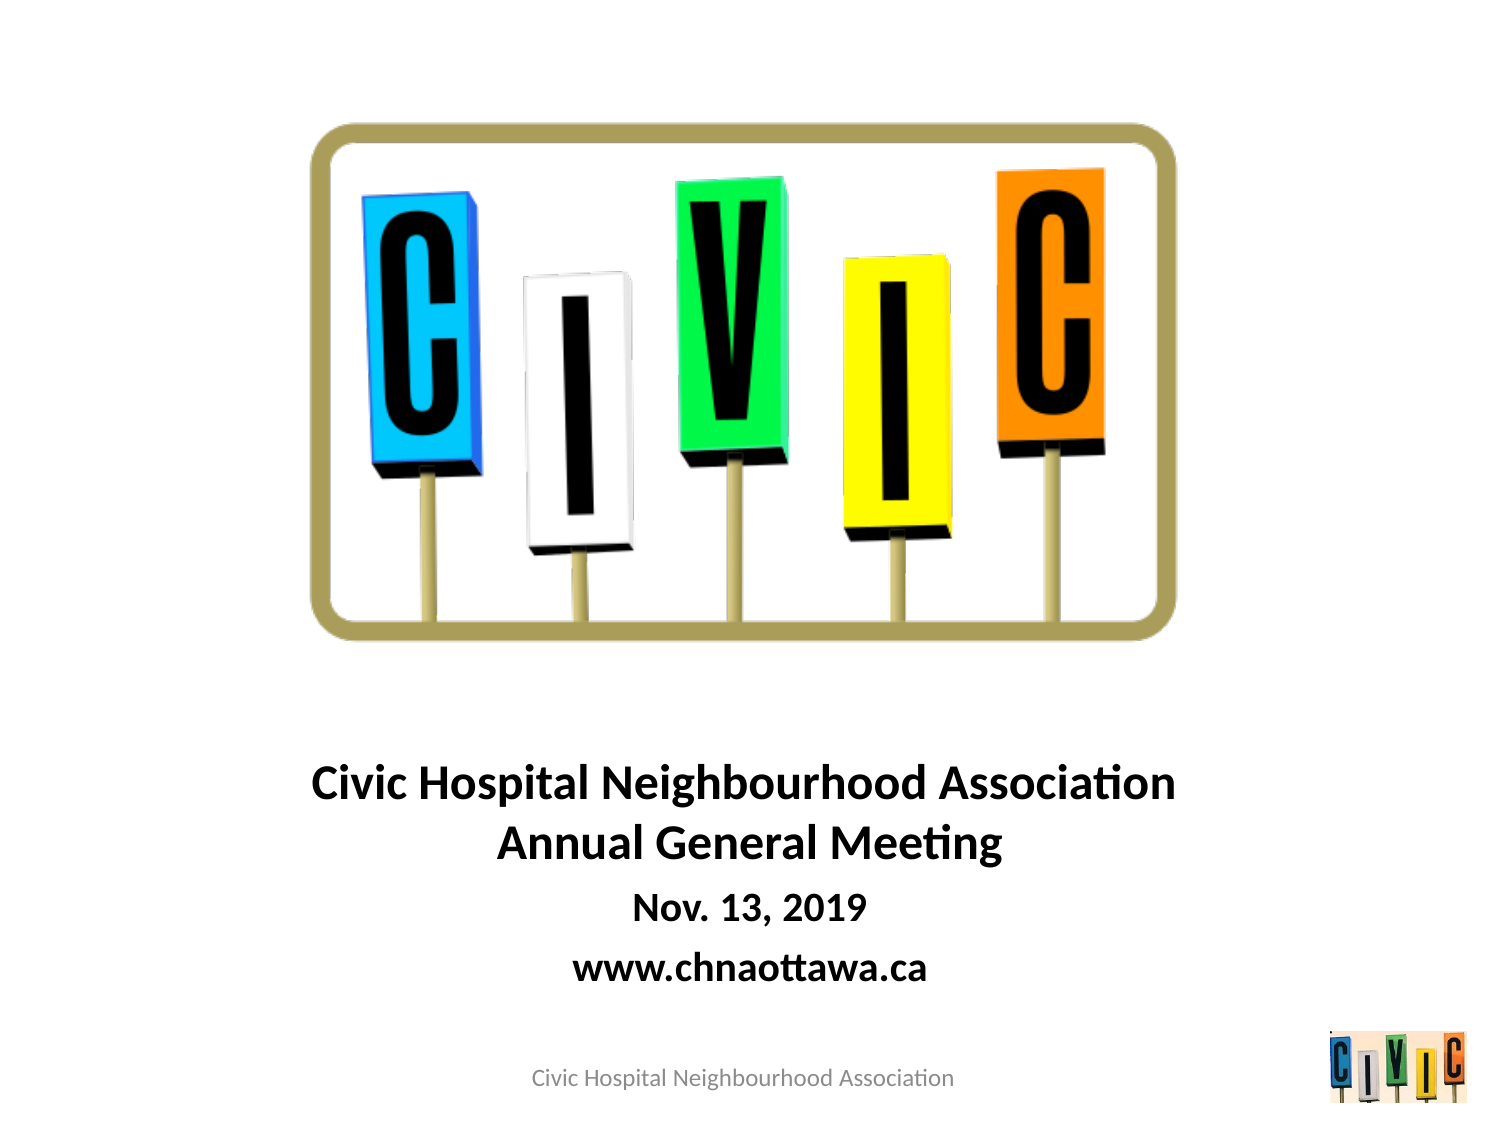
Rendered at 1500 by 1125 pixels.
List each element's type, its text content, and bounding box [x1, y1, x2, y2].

picture [1330, 1031, 1467, 1103]
picture [77, 0, 1411, 888]
subtitle Civic Hospital Neighbourhood Association Annual General Meeting Nov. 13, 2019 www.chnaottawa.ca [187, 888, 1313, 1007]
footer Civic Hospital Neighbourhood Association [468, 1042, 1020, 1103]
